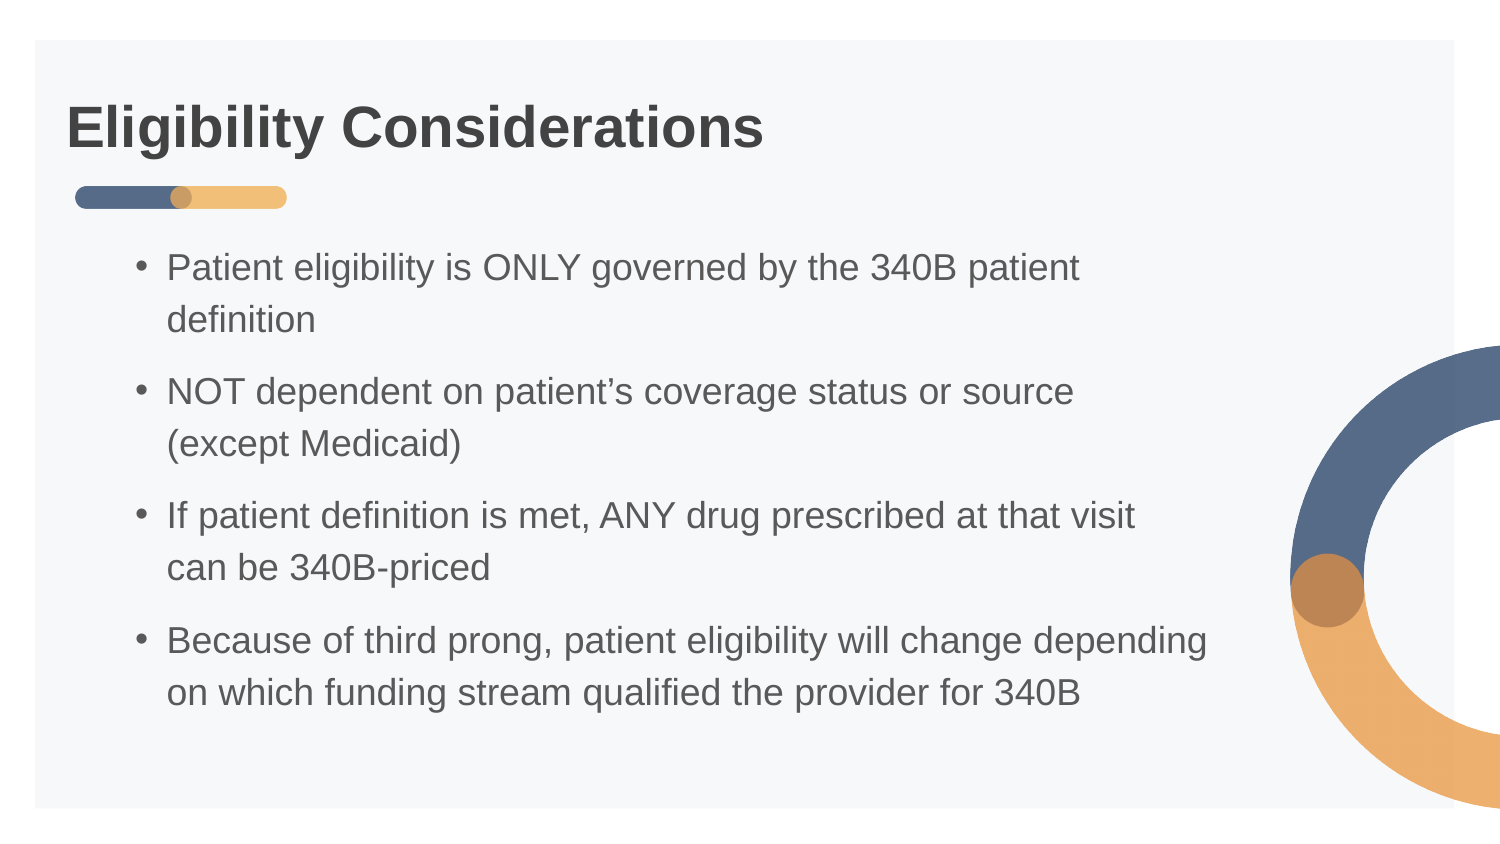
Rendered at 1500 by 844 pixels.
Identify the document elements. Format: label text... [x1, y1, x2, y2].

list Patient eligibility is ONLY governed by the 340B patient definition NOT dependent on patient’s coverage status or source (except Medicaid) If patient definition is met, ANY drug prescribed at that visit can be 340B-priced Because of third prong, patient eligibility will change depending on which funding stream qualified the provider for 340B [114, 221, 1250, 757]
title Eligibility Considerations [51, 74, 1449, 169]
picture [75, 186, 287, 209]
picture [1290, 344, 1500, 810]
